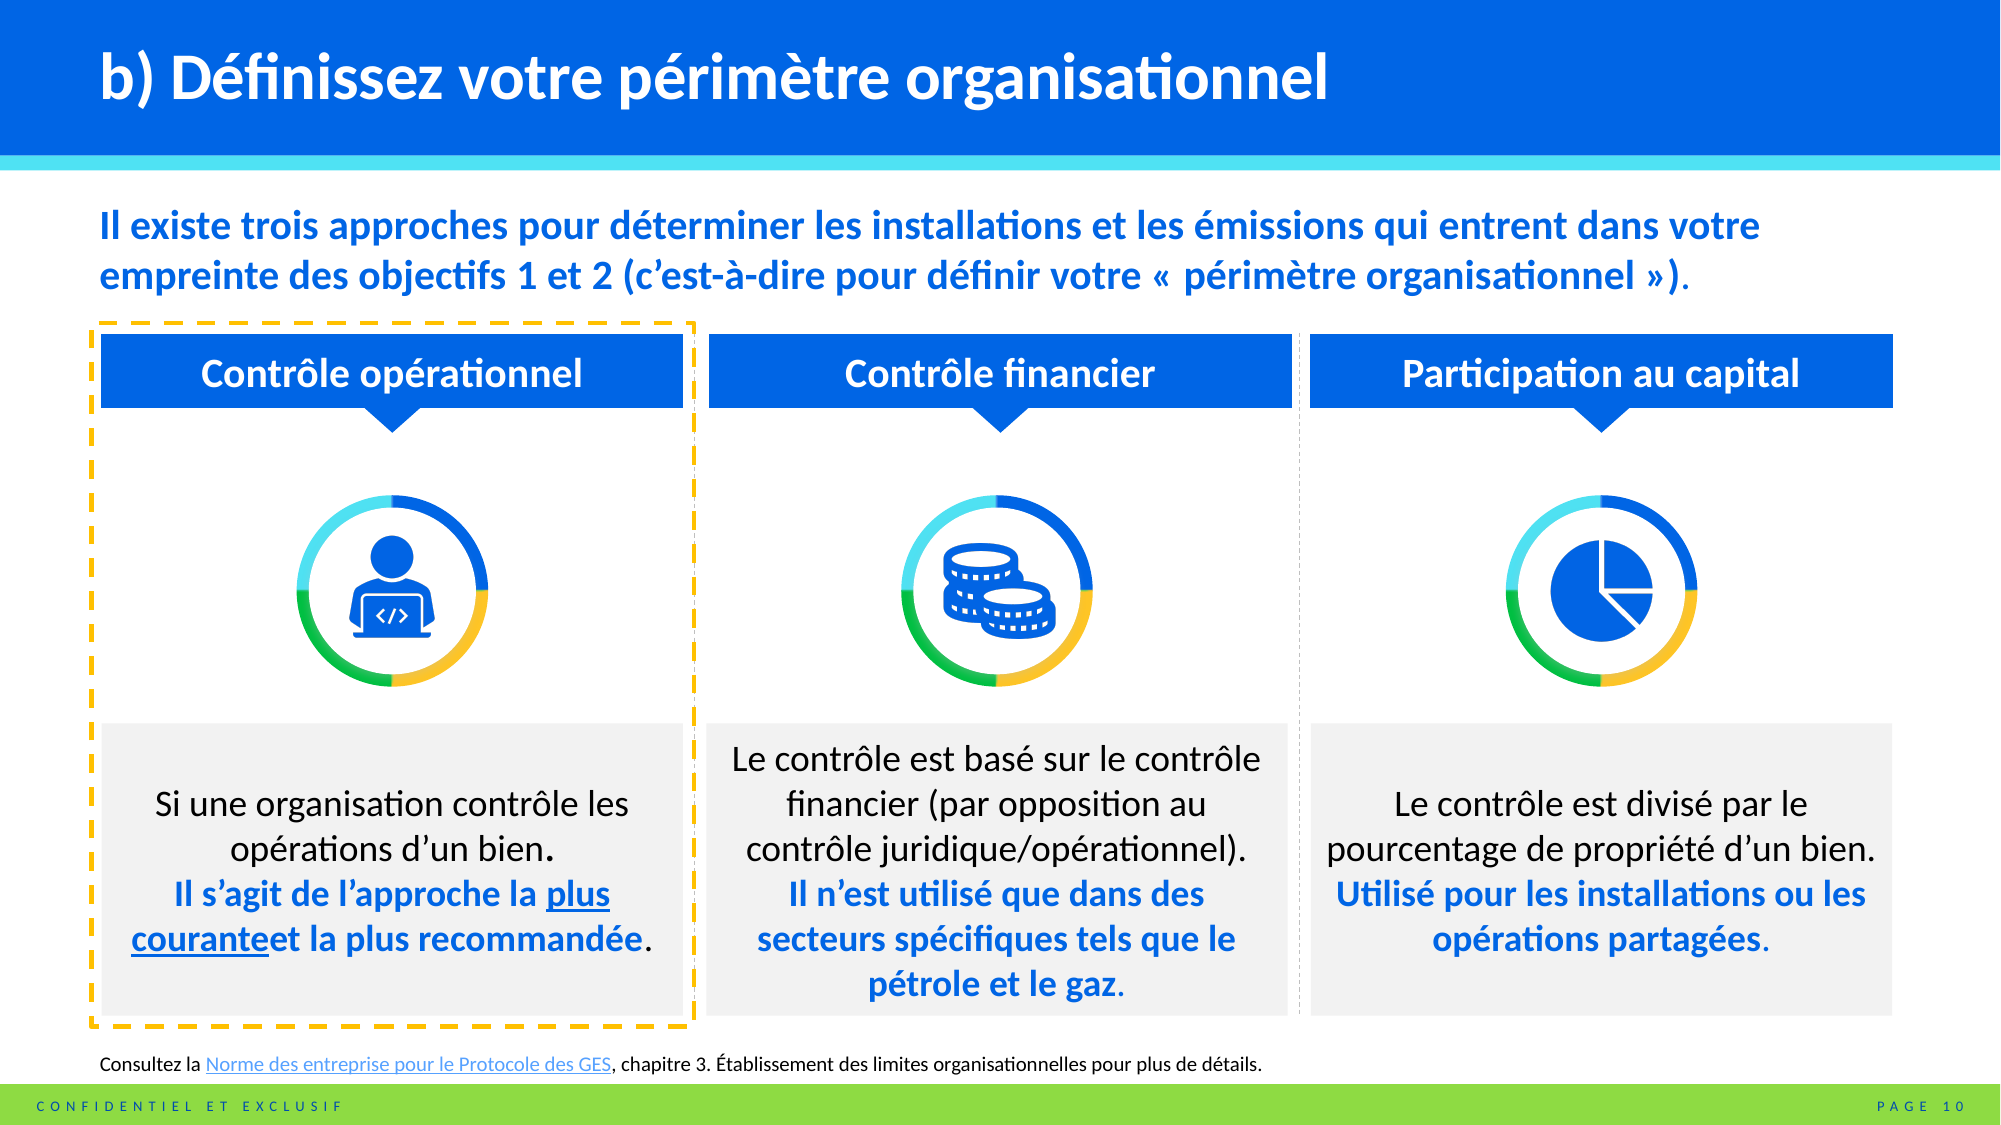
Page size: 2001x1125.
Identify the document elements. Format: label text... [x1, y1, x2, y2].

text_box Le contrôle est basé sur le contrôle financier (par opposition au contrôle juridique/opérationnel). Il n’est utilisé que dans des secteurs spécifiques tels que le pétrole et le gaz. [706, 723, 1288, 1016]
text_box Le contrôle est divisé par le pourcentage de propriété d’un bien. Utilisé pour les installations ou les opérations partagées. [1310, 723, 1893, 1016]
text_box [91, 323, 695, 1027]
title b) Définissez votre périmètre organisationnel [99, 27, 1897, 130]
text_box [969, 406, 1032, 435]
text_box Consultez la Norme des entreprise pour le Protocole des GES, chapitre 3. Établissement des limites organisationnelles pour plus de détails. [99, 1050, 1897, 1076]
text_box Participation au capital [1310, 334, 1893, 408]
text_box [1505, 495, 1698, 687]
text_box Si une organisation contrôle les opérations d’un bien. Il s’agit de l’approche la plus couranteet la plus recommandée. [101, 723, 683, 1016]
text_box Il existe trois approches pour déterminer les installations et les émissions qui entrent dans votre empreinte des objectifs 1 et 2 (c’est-à-dire pour définir votre « périmètre organisationnel »). [98, 198, 1900, 298]
text_box [1570, 406, 1633, 435]
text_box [901, 495, 1093, 687]
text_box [296, 495, 489, 687]
text_box Contrôle financier [709, 334, 1292, 408]
